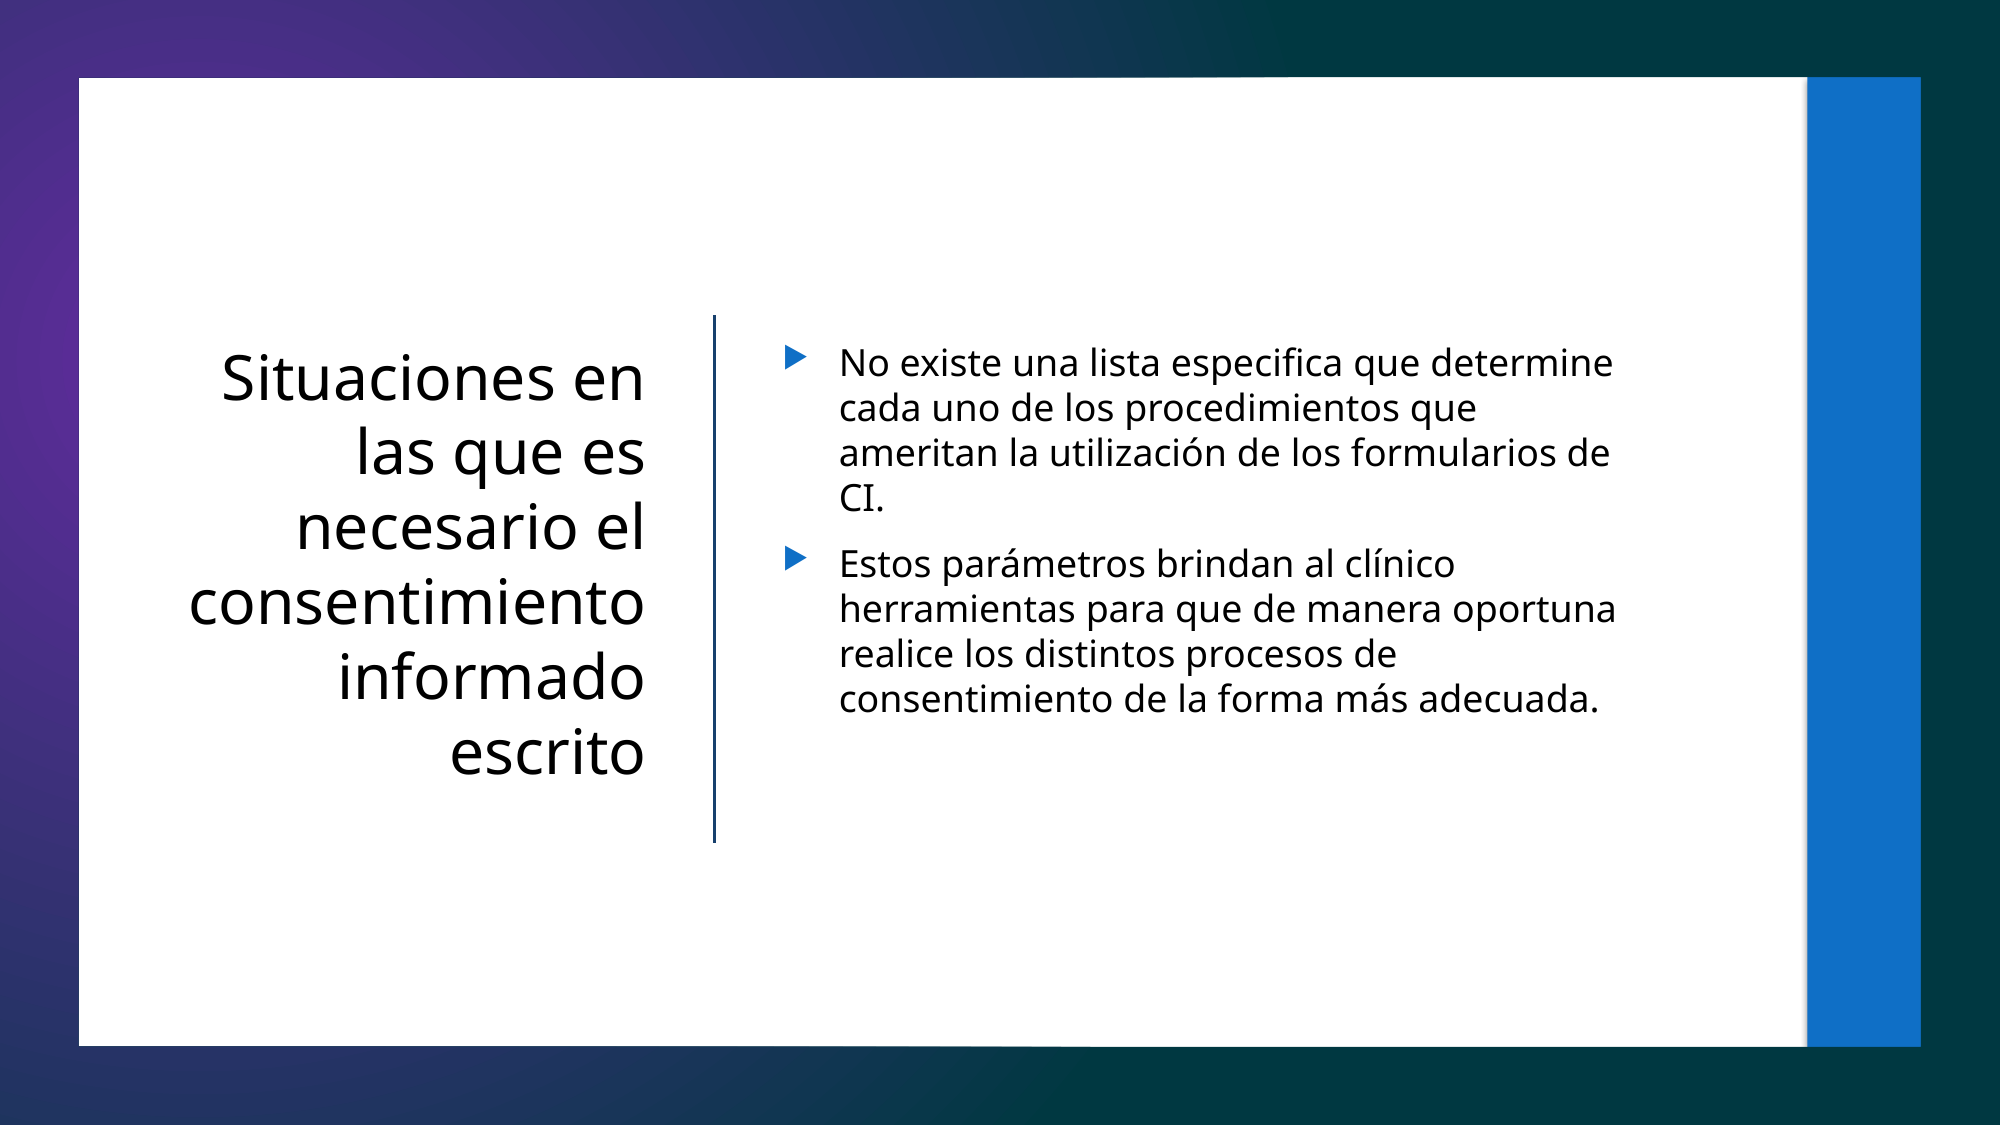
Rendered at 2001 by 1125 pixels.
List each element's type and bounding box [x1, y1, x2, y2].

text_box [0, 0, 2000, 1125]
